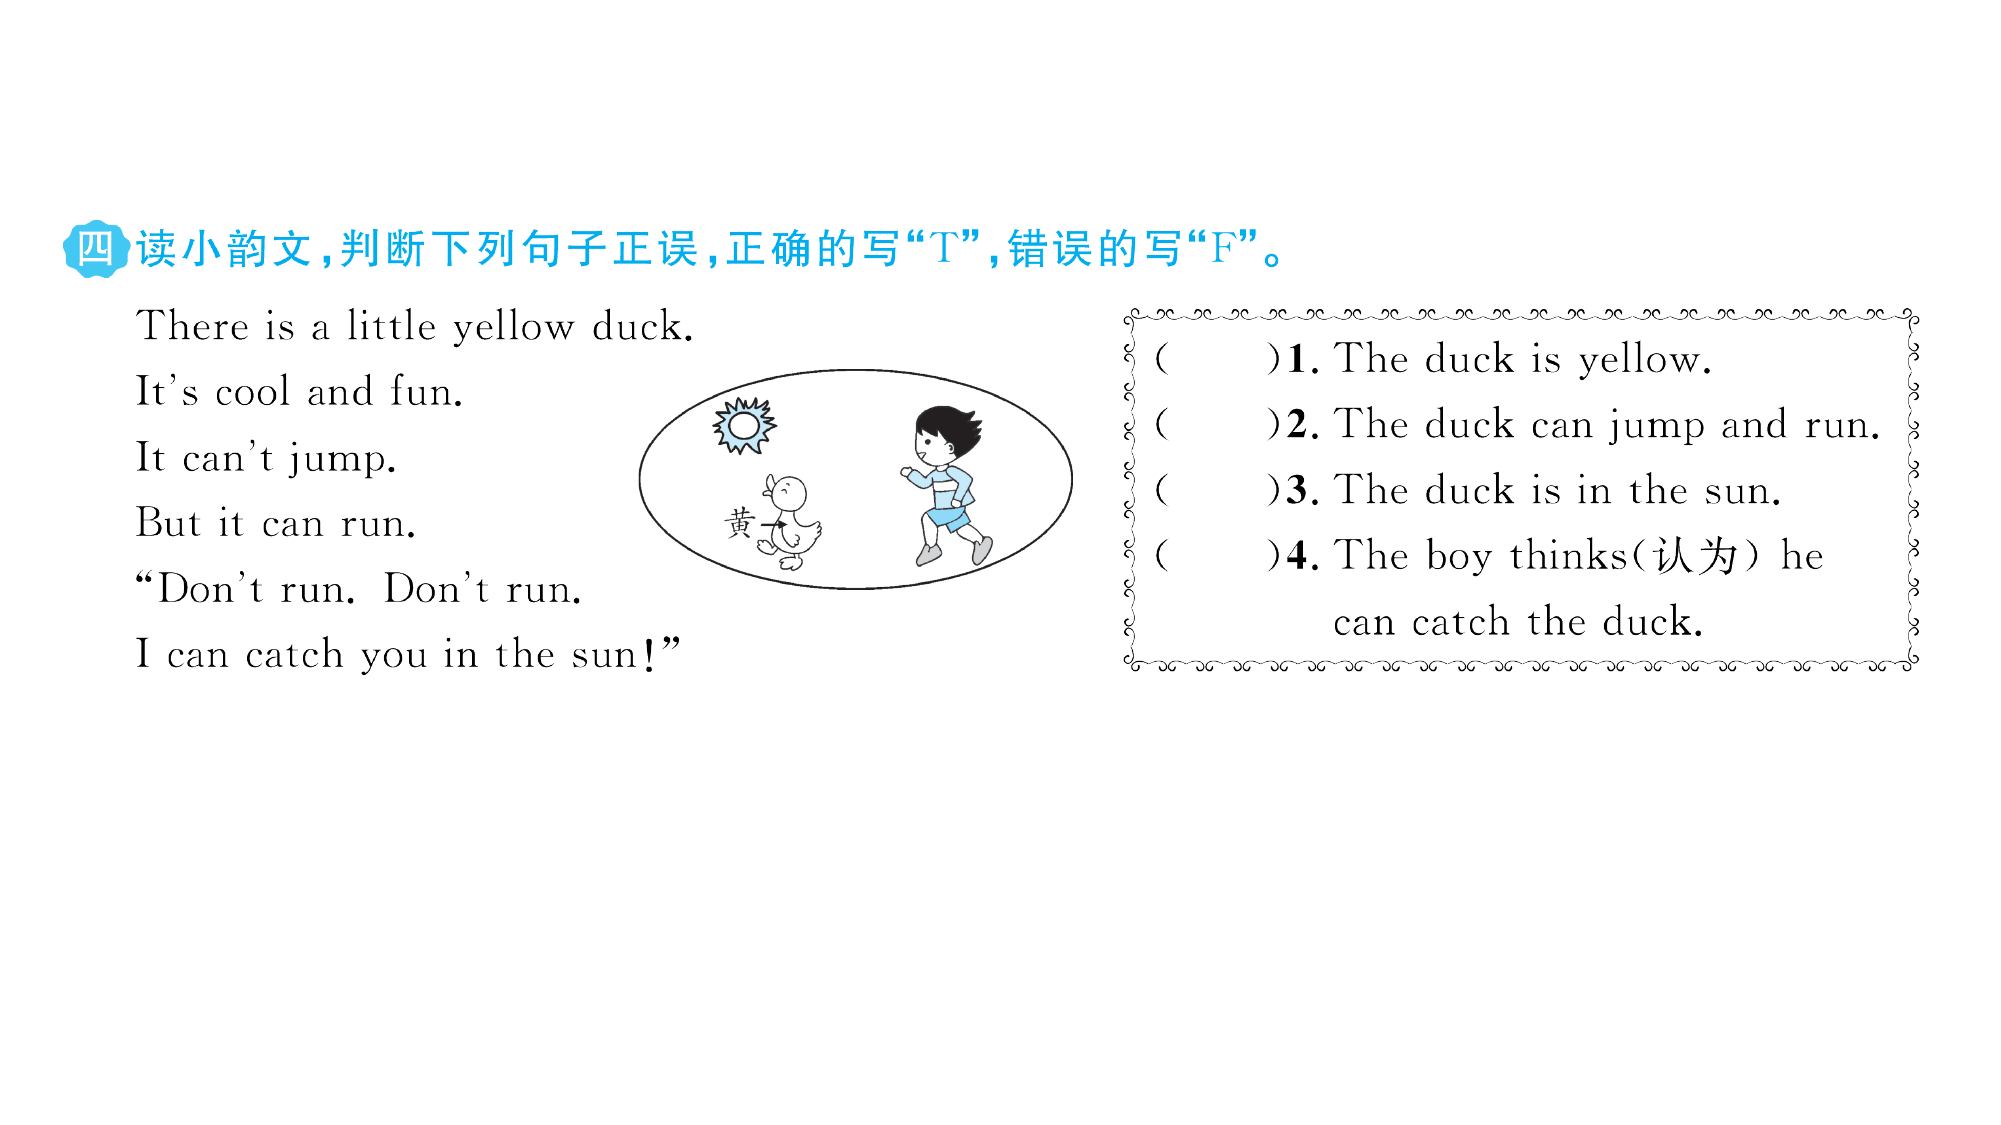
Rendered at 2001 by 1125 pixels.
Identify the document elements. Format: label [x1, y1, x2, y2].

picture [58, 208, 1949, 701]
